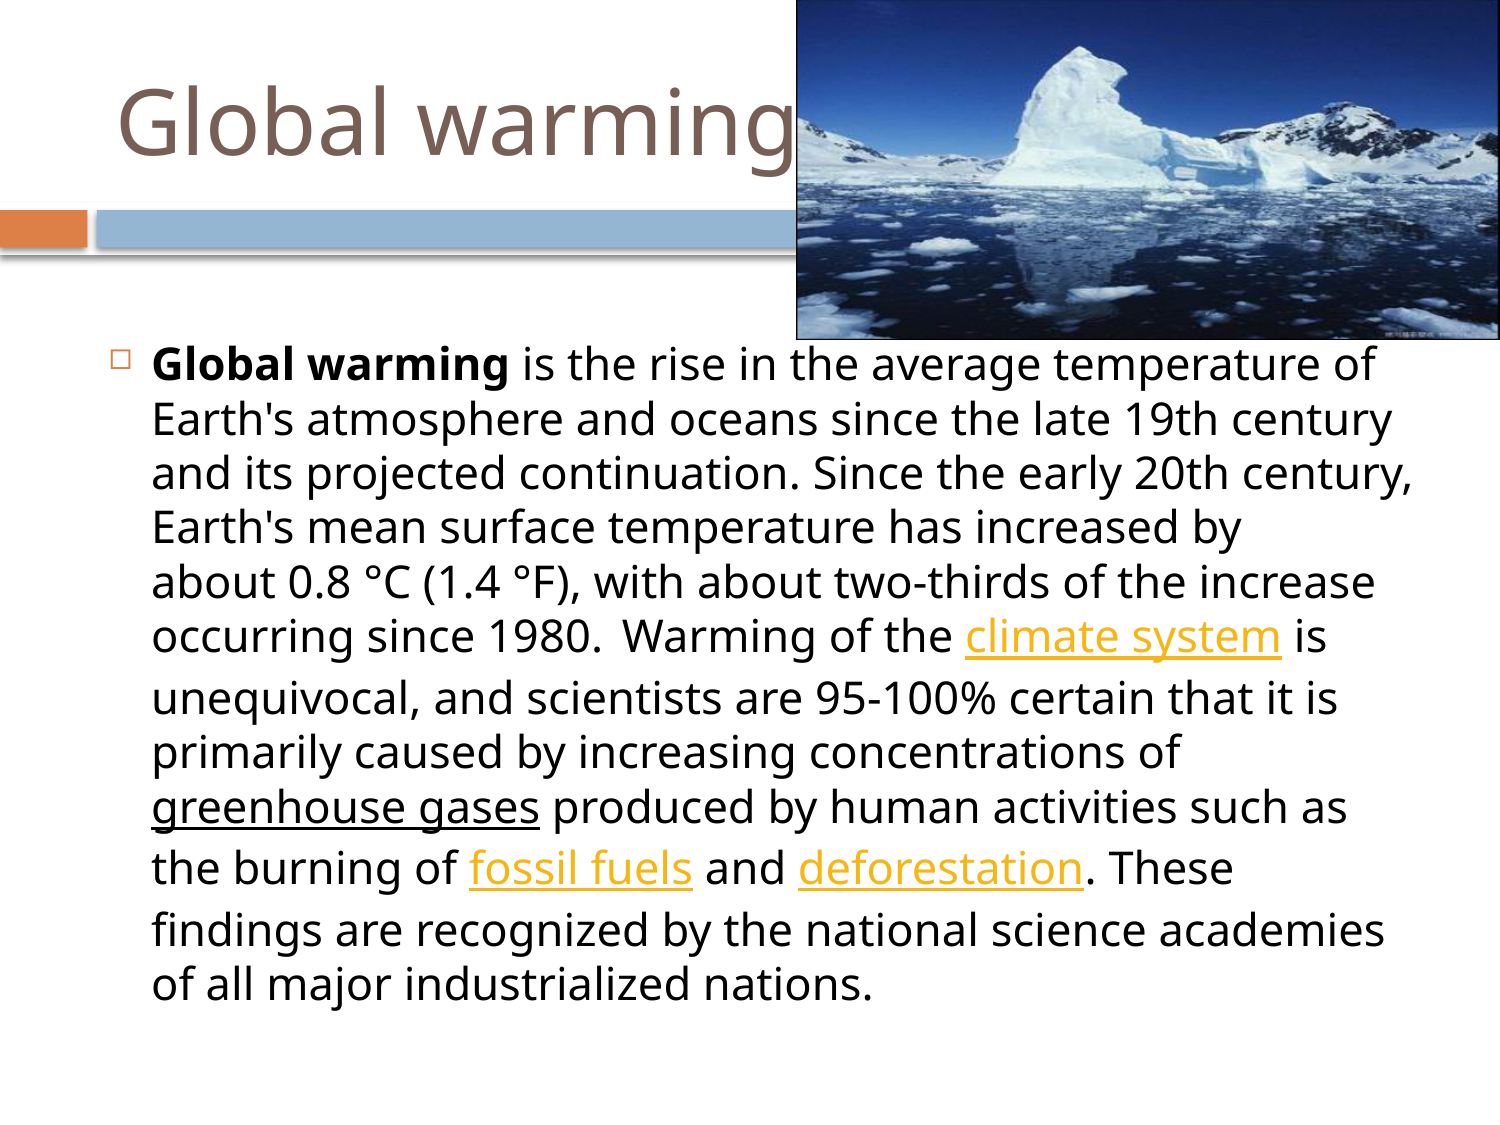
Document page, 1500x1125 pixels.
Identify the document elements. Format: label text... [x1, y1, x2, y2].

list Global warming is the rise in the average temperature of Earth's atmosphere and oceans since the late 19th century and its projected continuation. Since the early 20th century, Earth's mean surface temperature has increased by about 0.8 °C (1.4 °F), with about two-thirds of the increase occurring since 1980. Warming of the climate system is unequivocal, and scientists are 95-100% certain that it is primarily caused by increasing concentrations of greenhouse gases produced by human activities such as the burning of fossil fuels and deforestation. These findings are recognized by the national science academies of all major industrialized nations. [93, 328, 1432, 1066]
title Global warming [100, 37, 790, 200]
picture [796, 0, 1500, 341]
